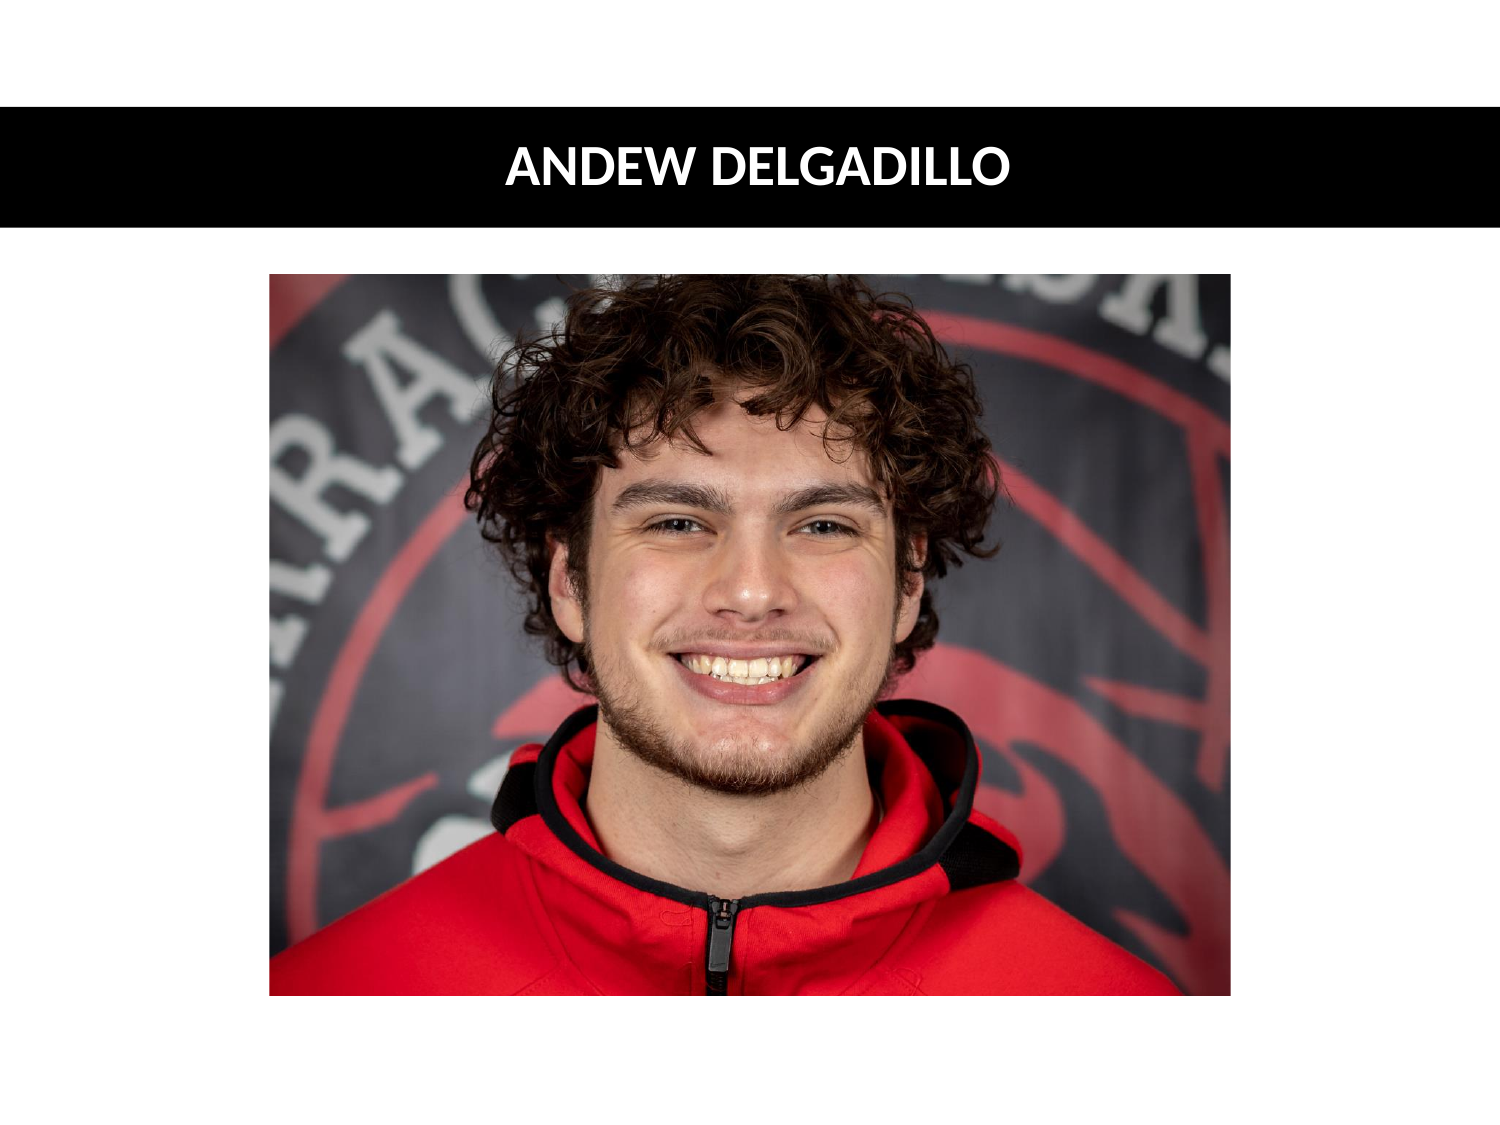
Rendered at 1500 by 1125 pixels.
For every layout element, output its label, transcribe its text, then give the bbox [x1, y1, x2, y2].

picture [269, 274, 1231, 996]
title ANDEW DELGADILLO [68, 105, 1448, 228]
text_box [0, 105, 1500, 230]
